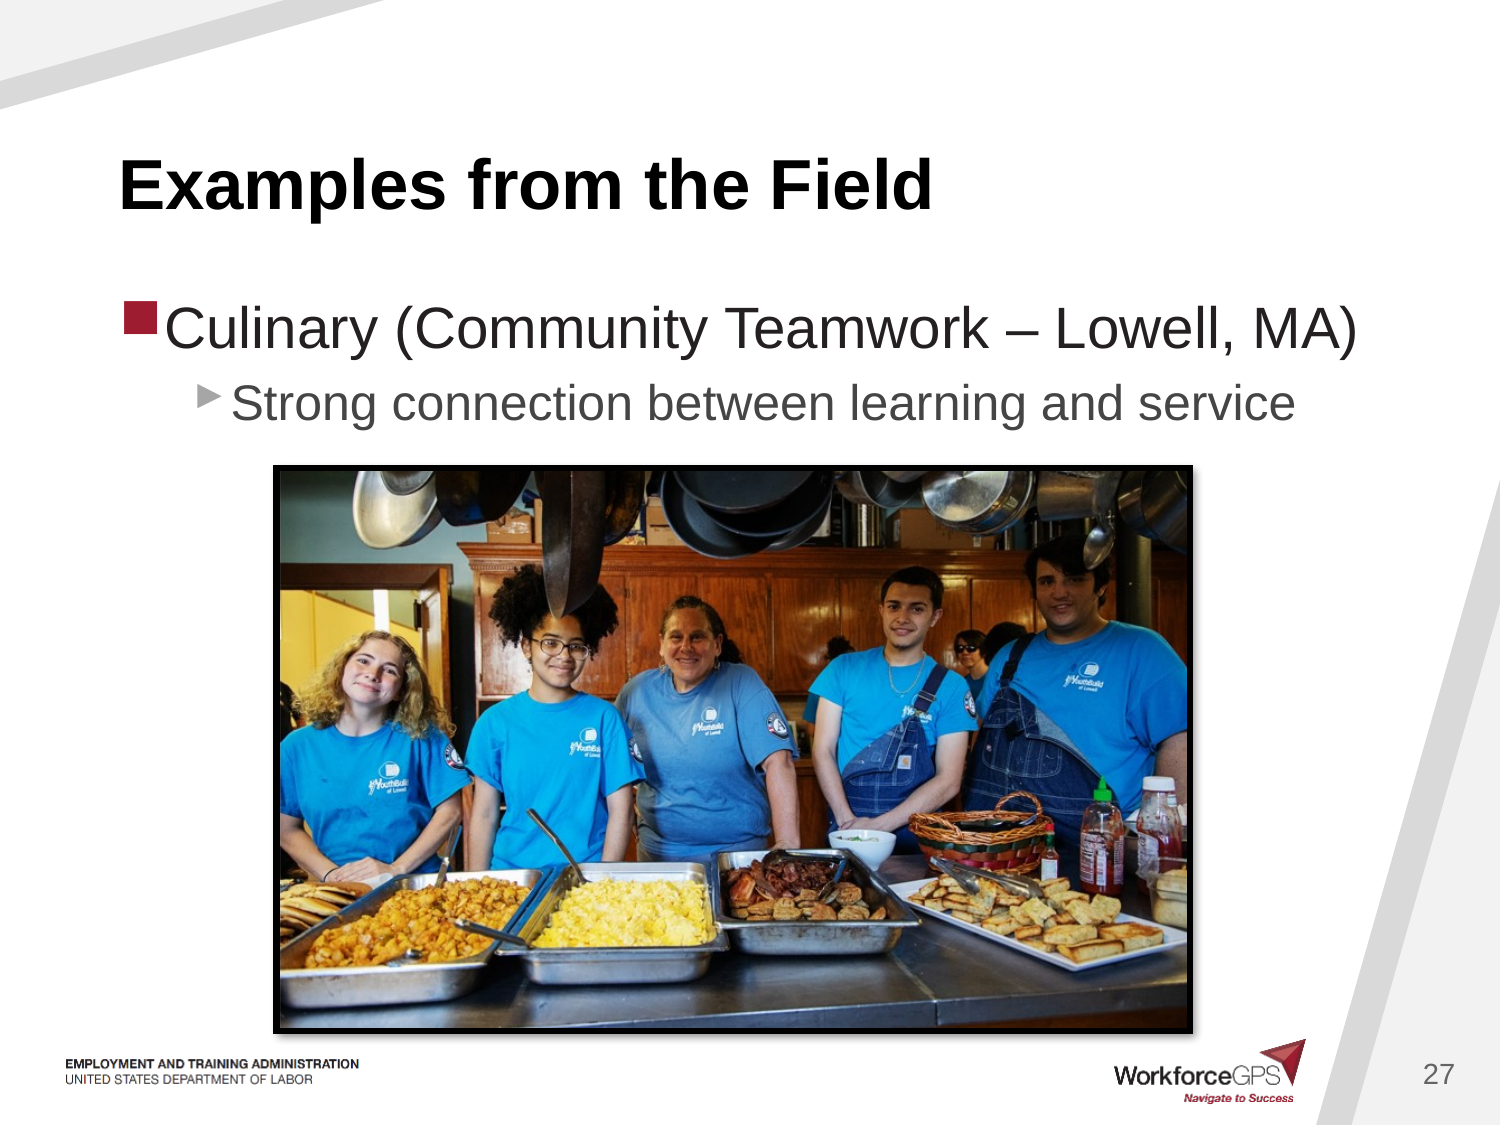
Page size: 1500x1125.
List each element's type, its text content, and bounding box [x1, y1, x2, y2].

picture [279, 471, 1187, 1028]
picture [59, 1053, 370, 1092]
title Examples from the Field [103, 59, 1409, 233]
picture [1112, 1038, 1308, 1105]
list Culinary (Community Teamwork – Lowell, MA) Strong connection between learning and service [103, 290, 1409, 1014]
slide_number 27 [1260, 1042, 1471, 1103]
